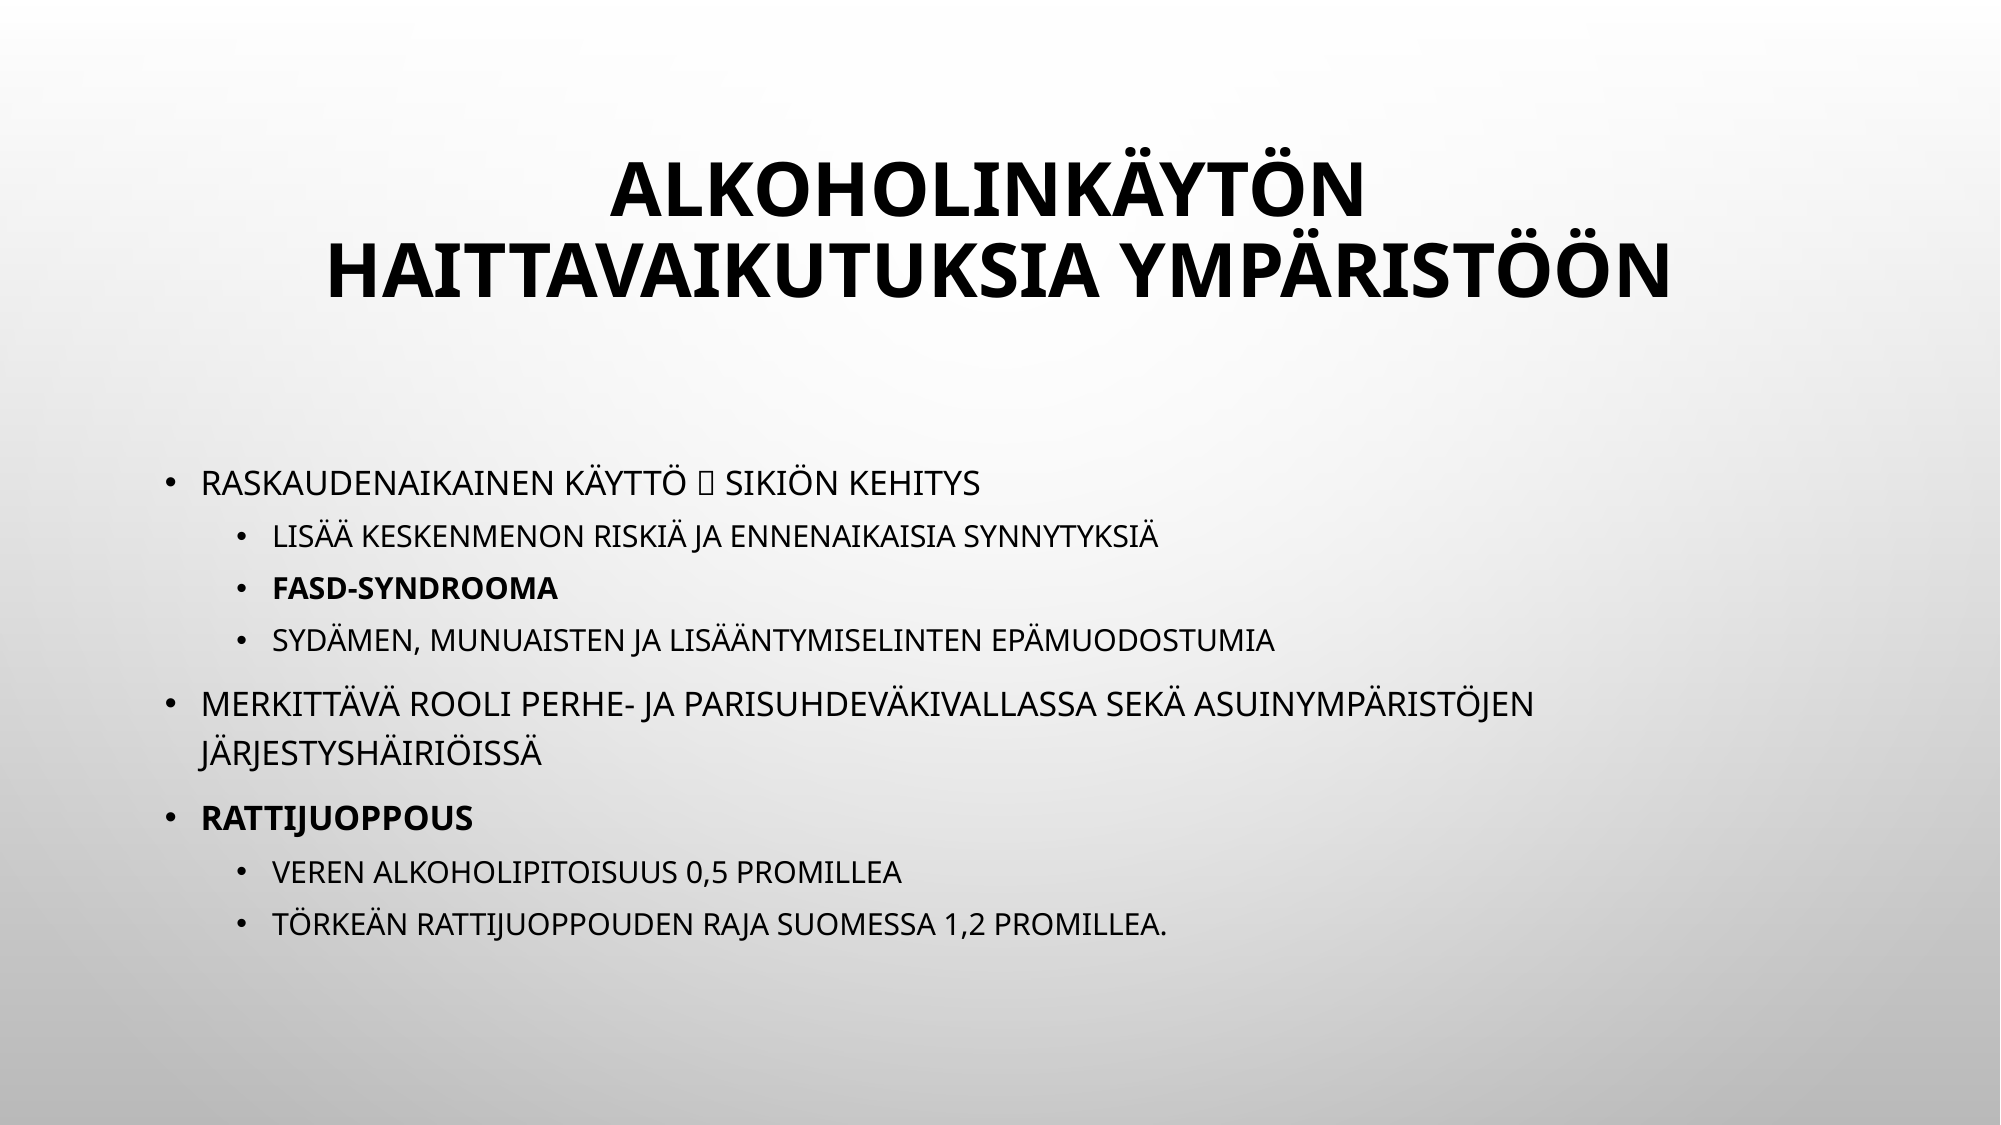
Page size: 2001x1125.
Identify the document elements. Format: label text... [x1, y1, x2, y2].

picture [0, 0, 2000, 1125]
title Alkoholinkäytön haittavaikutuksia ympäristöön [149, 101, 1851, 364]
list raskaudenaikainen käyttö  sikiön kehitys lisää keskenmenon riskiä ja ennenaikaisia synnytyksiä FASD-syndrooma sydämen, munuaisten ja lisääntymiselinten epämuodostumia merkittävä rooli perhe- ja parisuhdeväkivallassa sekä asuinympäristöjen järjestyshäiriöissä rattijuoppous veren alkoholipitoisuus 0,5 promillea törkeän rattijuoppouden raja Suomessa 1,2 promillea. [149, 388, 1851, 950]
